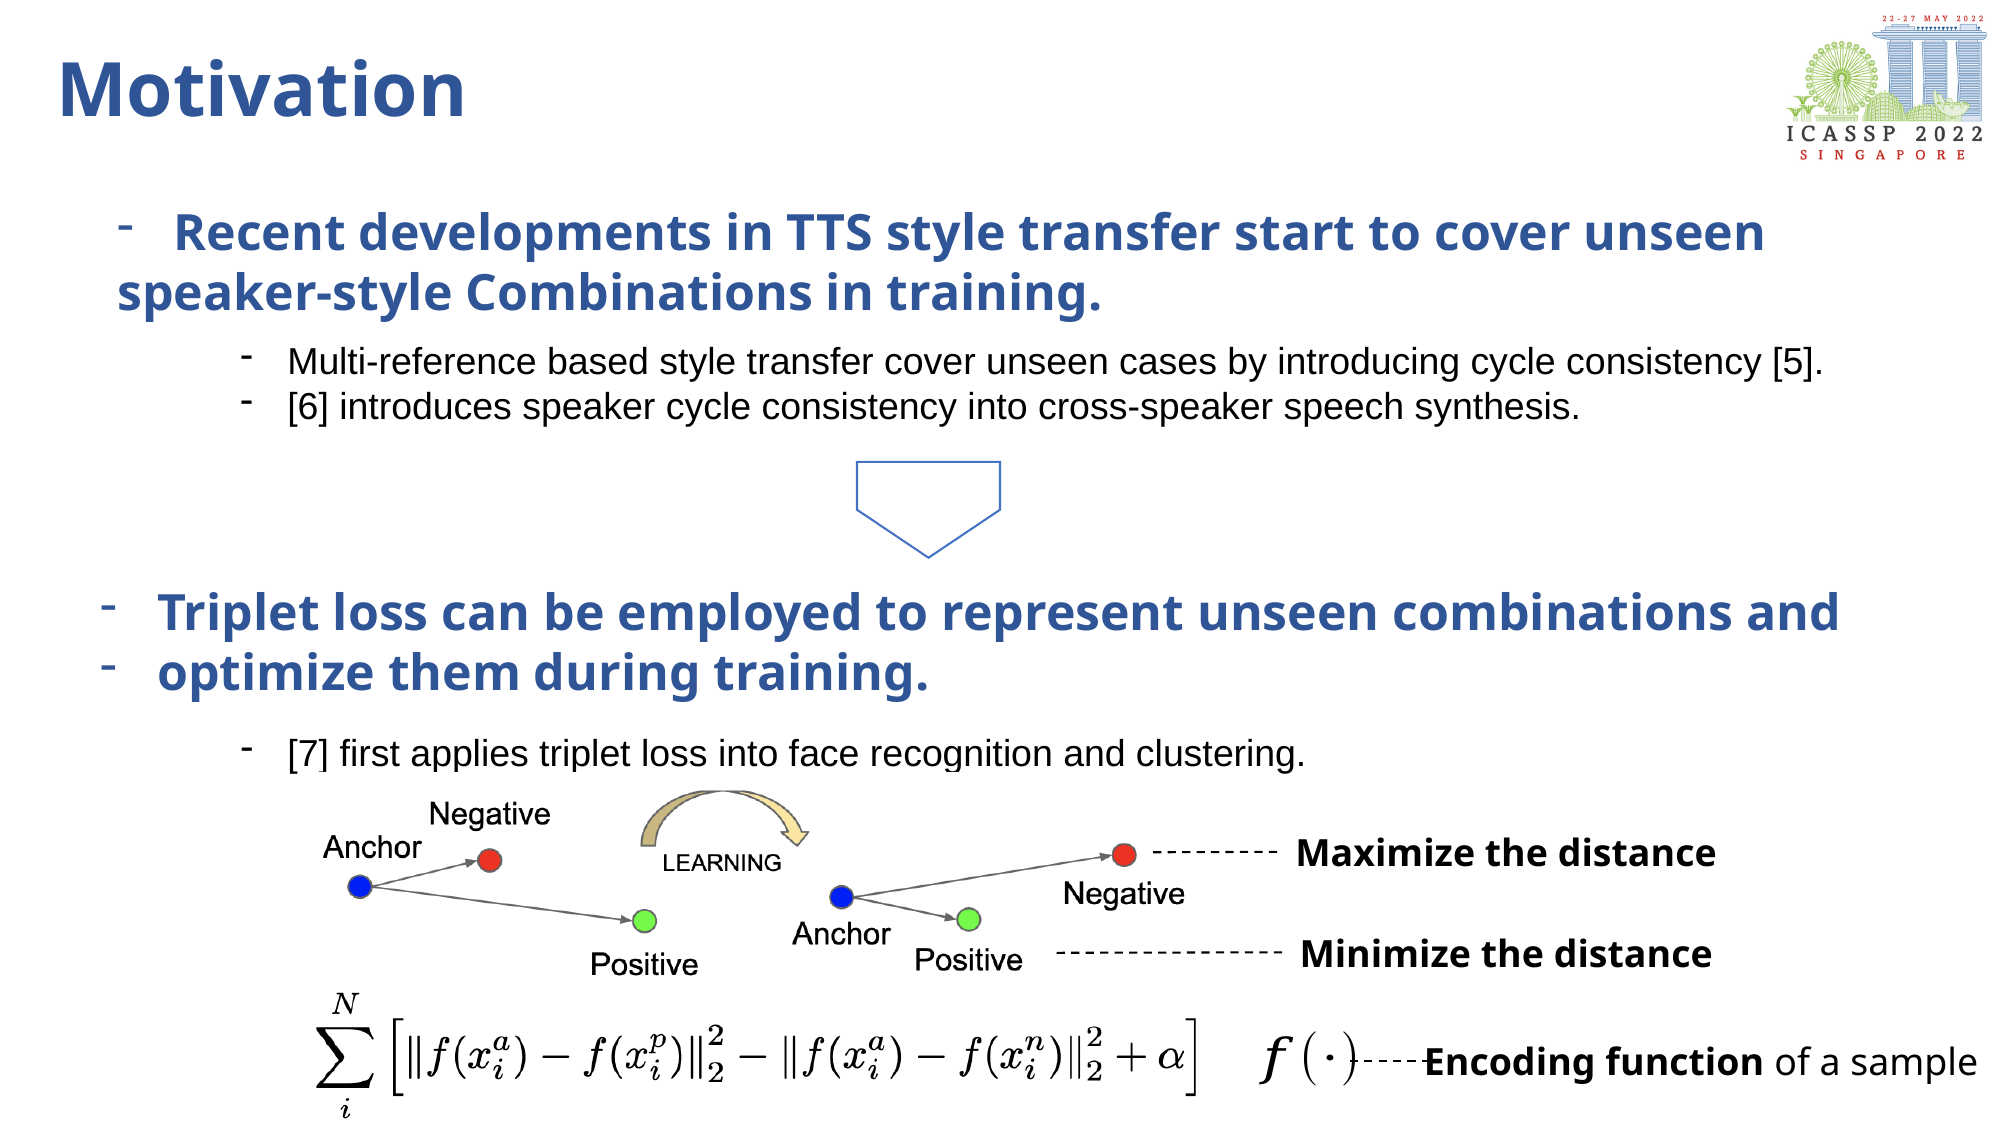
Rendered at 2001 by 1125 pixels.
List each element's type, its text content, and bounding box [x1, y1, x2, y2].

text_box Multi-reference based style transfer cover unseen cases by introducing cycle consistency [5]. [6] introduces speaker cycle consistency into cross-speaker speech synthesis. [150, 329, 1921, 480]
text_box Motivation [41, 34, 483, 140]
text_box [7] first applies triplet loss into face recognition and clustering. [150, 721, 1600, 782]
text_box Maximize the distance [1280, 821, 1733, 882]
text_box Encoding function of a sample [1409, 1030, 1994, 1091]
text_box Minimize the distance [1284, 922, 1728, 983]
text_box Recent developments in TTS style transfer start to cover unseen speaker-style Combinations in training. [102, 192, 1795, 328]
picture [298, 772, 1206, 1125]
picture [1772, 6, 1993, 169]
text_box Triplet loss can be employed to represent unseen combinations and optimize them during training. [86, 573, 1870, 709]
text_box [855, 460, 1002, 559]
